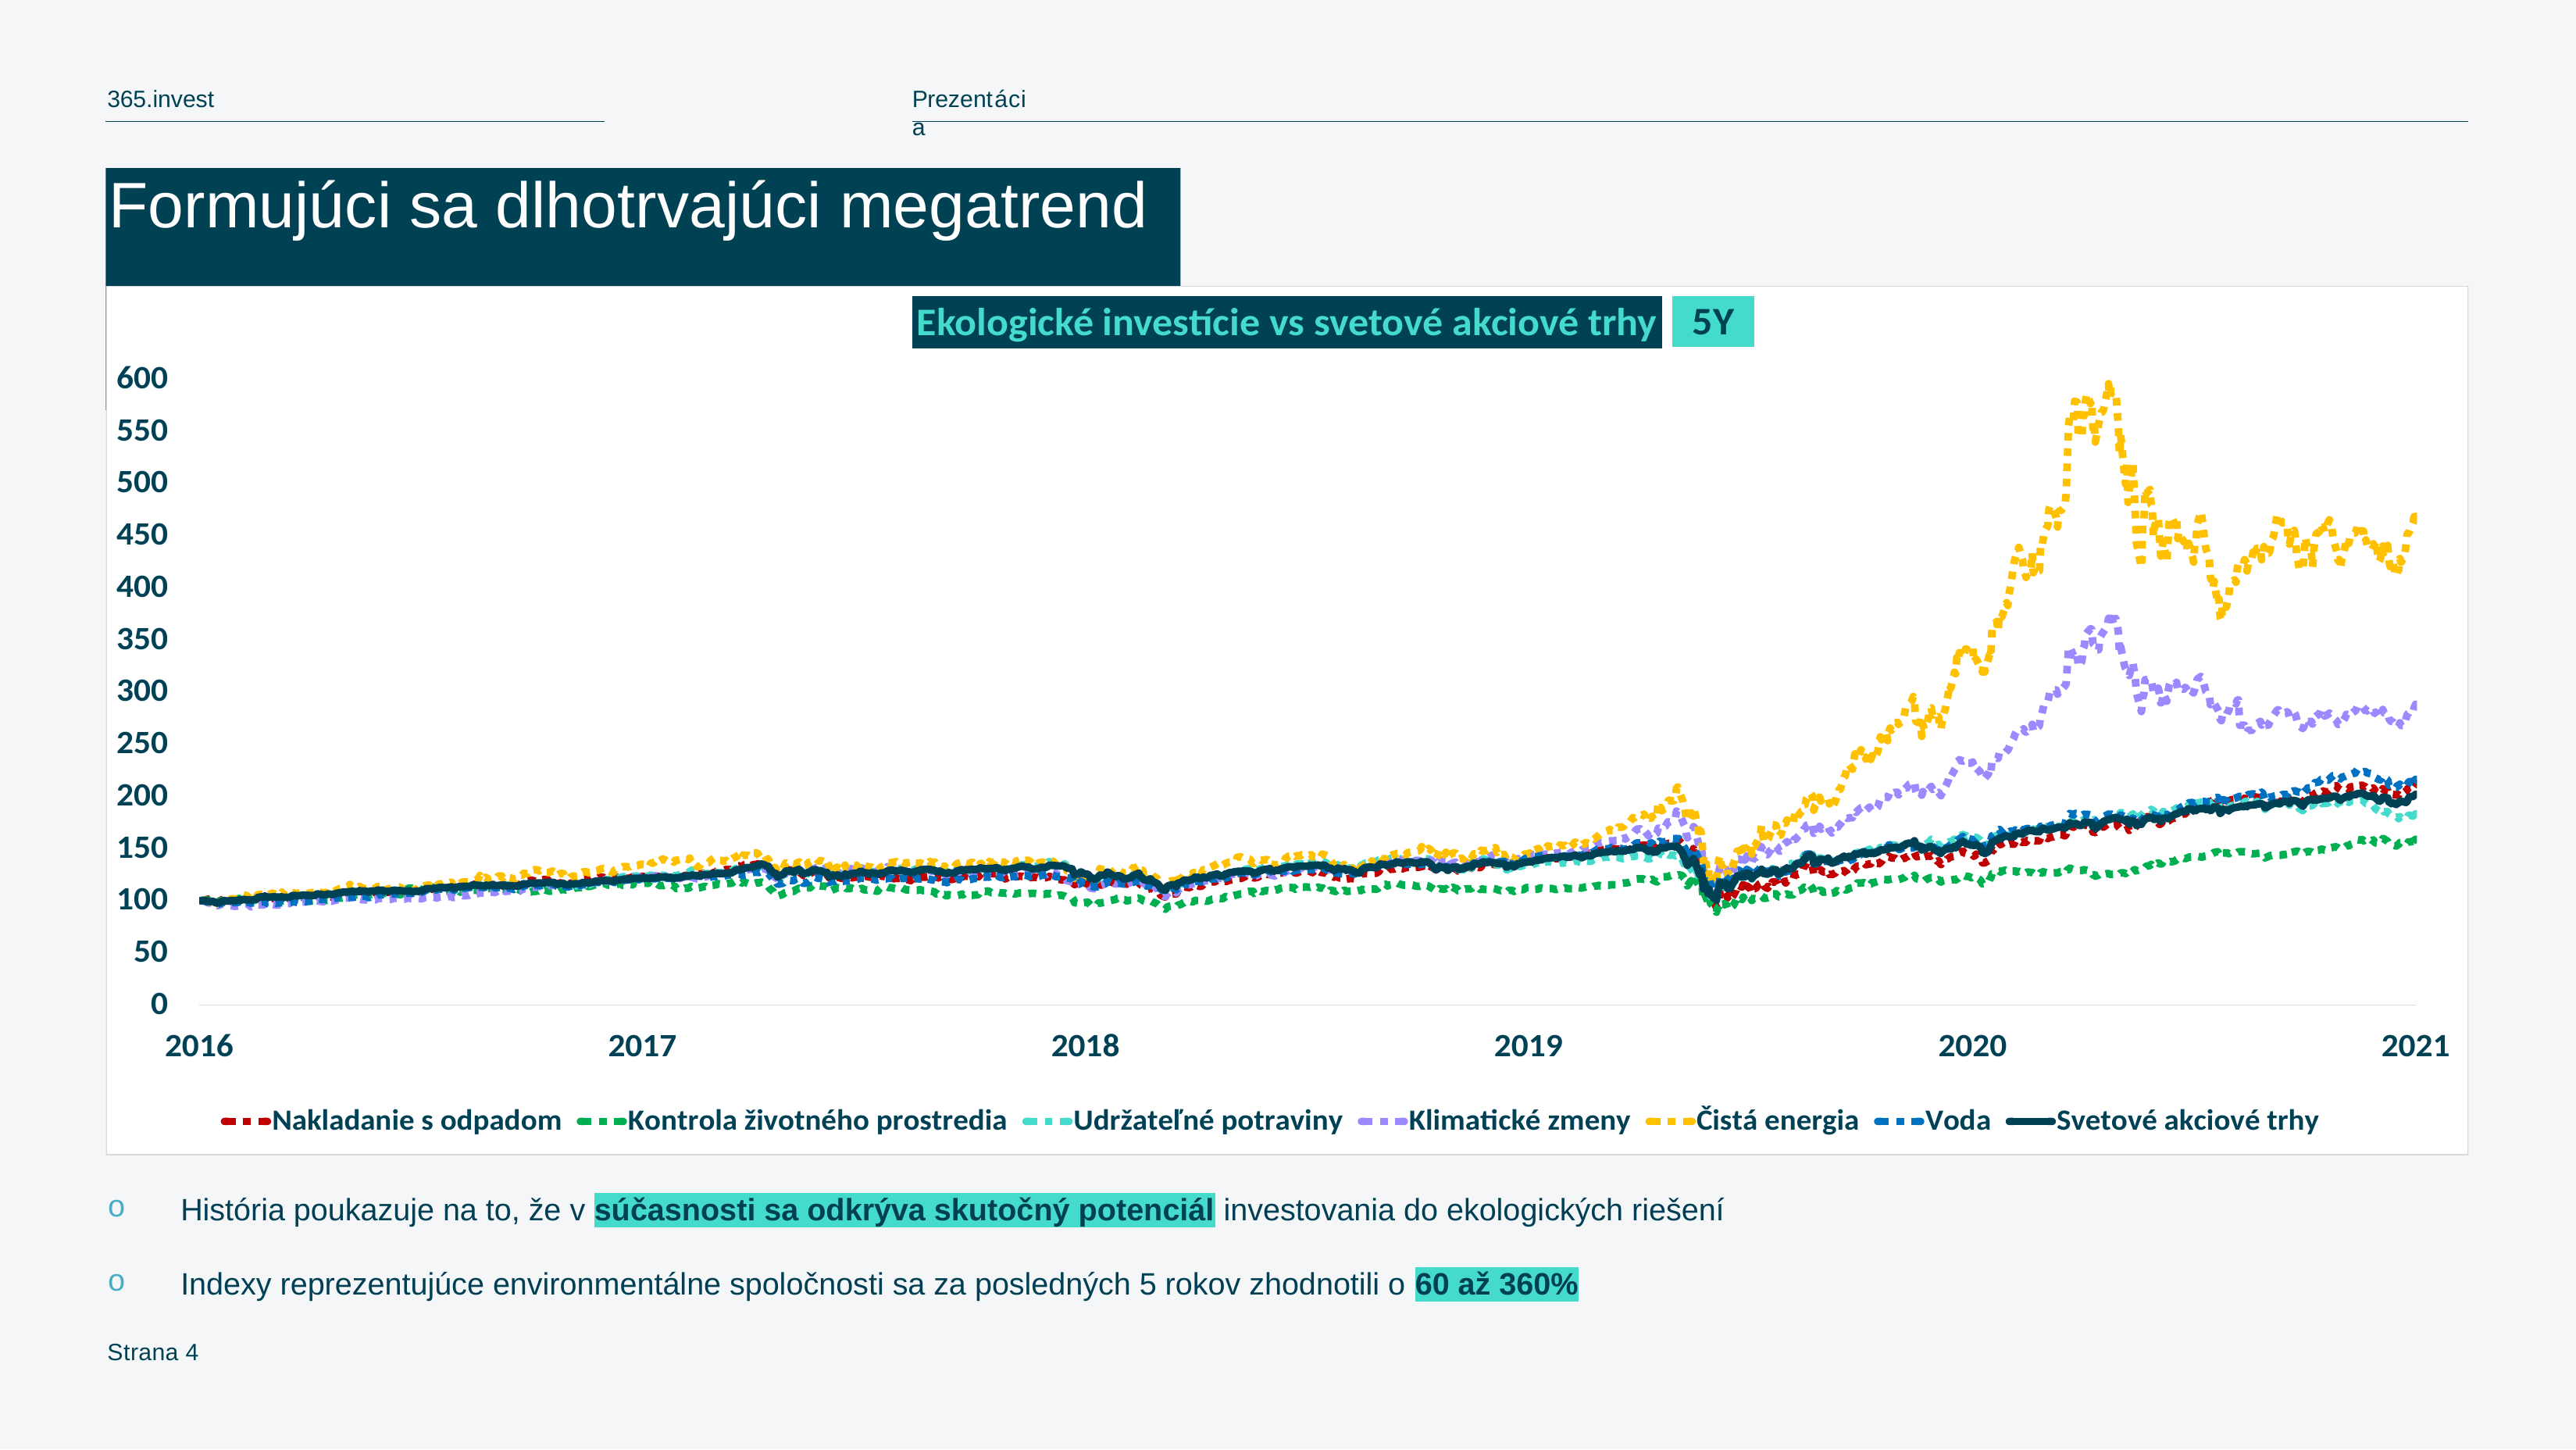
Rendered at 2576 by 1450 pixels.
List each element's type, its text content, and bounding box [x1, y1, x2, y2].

picture [105, 285, 2469, 1155]
title Formujúci sa dlhotrvajúci megatrend [105, 168, 1181, 282]
text_box Prezentácia [910, 81, 1039, 141]
slide_number Strana 4 [105, 1337, 214, 1450]
text_box 365.invest [105, 81, 217, 112]
text_box História poukazuje na to, že v súčasnosti sa odkrýva skutočný potenciál investovania do ekologických riešení Indexy reprezentujúce environmentálne spoločnosti sa za posledných 5 rokov zhodnotili o 60 až 360% [105, 1189, 2488, 1302]
